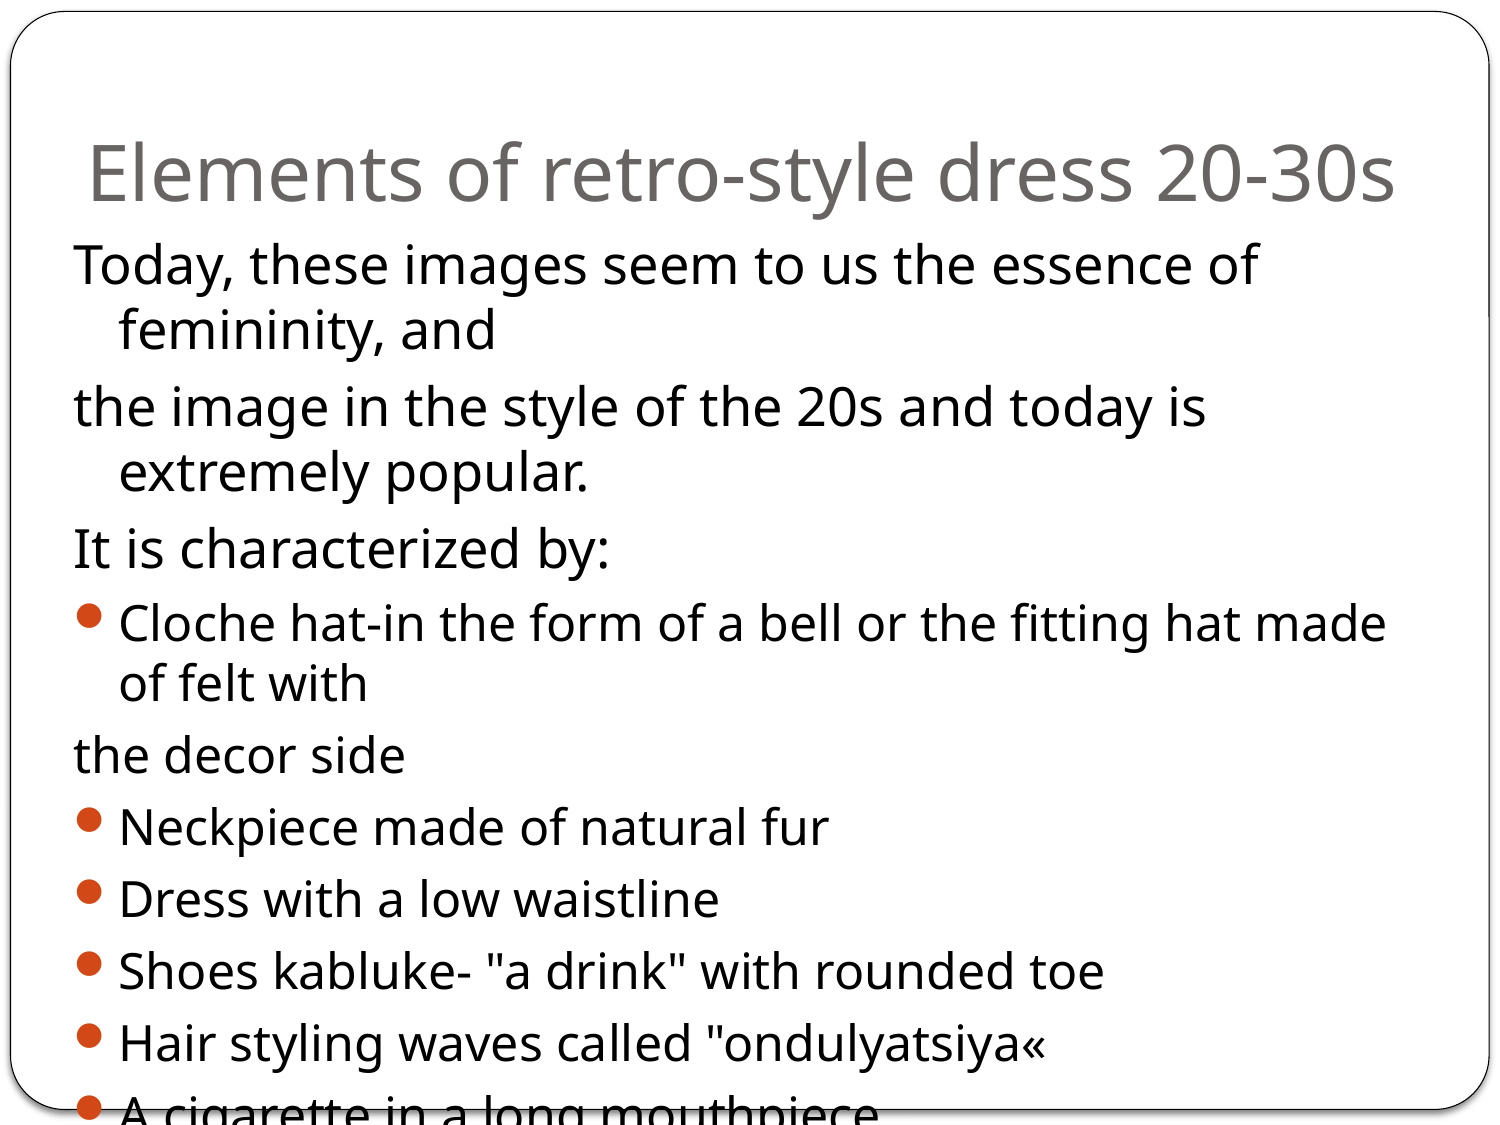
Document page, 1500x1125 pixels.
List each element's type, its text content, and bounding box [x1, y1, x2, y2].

list Today, these images seem to us the essence of femininity, and the image in the style of the 20s and today is extremely popular. It is characterized by: Cloche hat-in the form of a bell or the fitting hat made of felt with the decor side Neckpiece made of natural fur Dress with a low waistline Shoes kabluke- "a drink" with rounded toe Hair styling waves called "ondulyatsiya« A cigarette in a long mouthpiece [58, 222, 1442, 1079]
title Elements of retro-style dress 20-30s [58, 23, 1425, 222]
